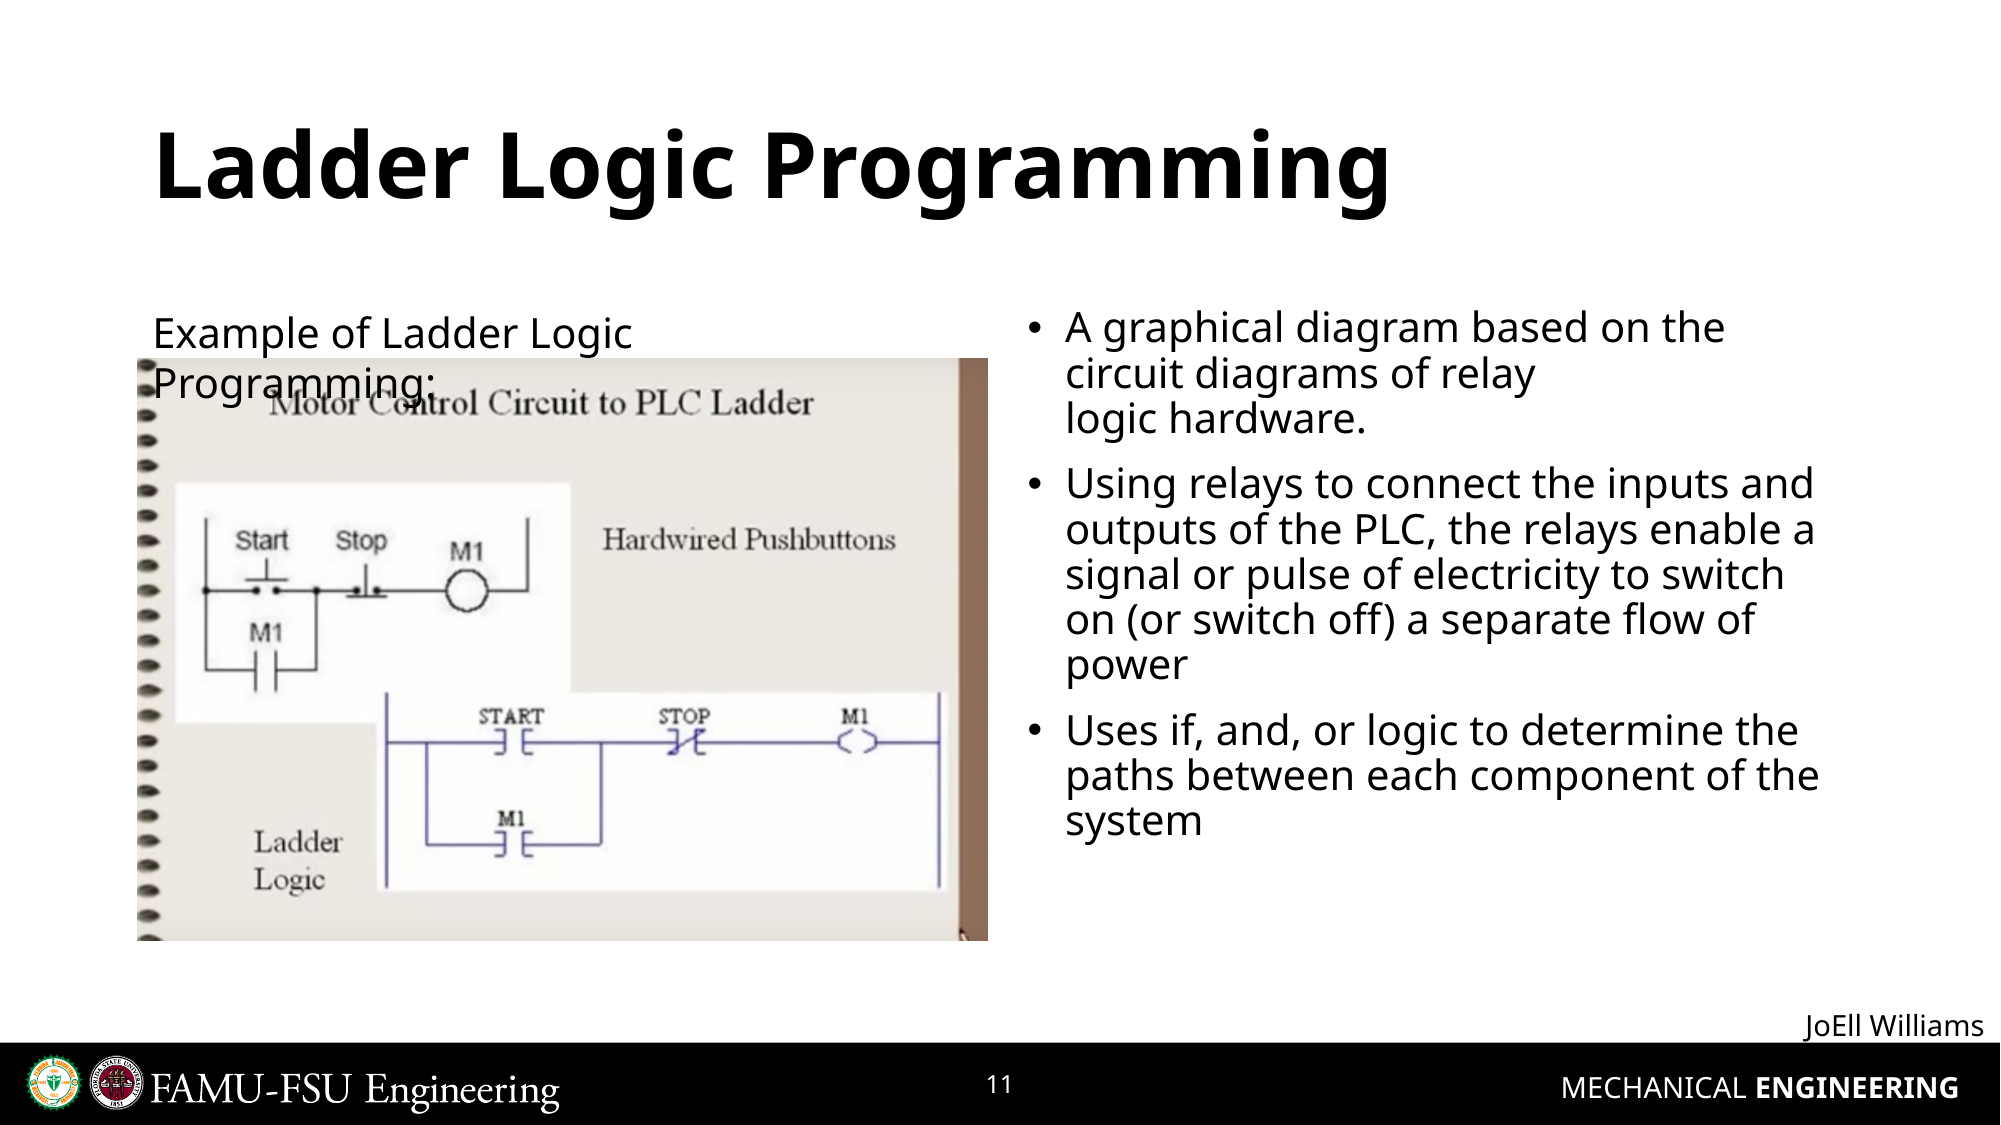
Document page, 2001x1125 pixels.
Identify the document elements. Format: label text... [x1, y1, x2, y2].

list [137, 358, 988, 941]
slide_number 11 [774, 1055, 1225, 1116]
text_box Example of Ladder Logic Programming: [137, 299, 913, 358]
list A graphical diagram based on the circuit diagrams of relay logic hardware. Using relays to connect the inputs and outputs of the PLC, the relays enable a signal or pulse of electricity to switch on (or switch off) a separate flow of power Uses if, and, or logic to determine the paths between each component of the system [1012, 299, 1863, 1000]
list JoEll Williams [1475, 1003, 2000, 1041]
title Ladder Logic Programming [137, 59, 1863, 278]
